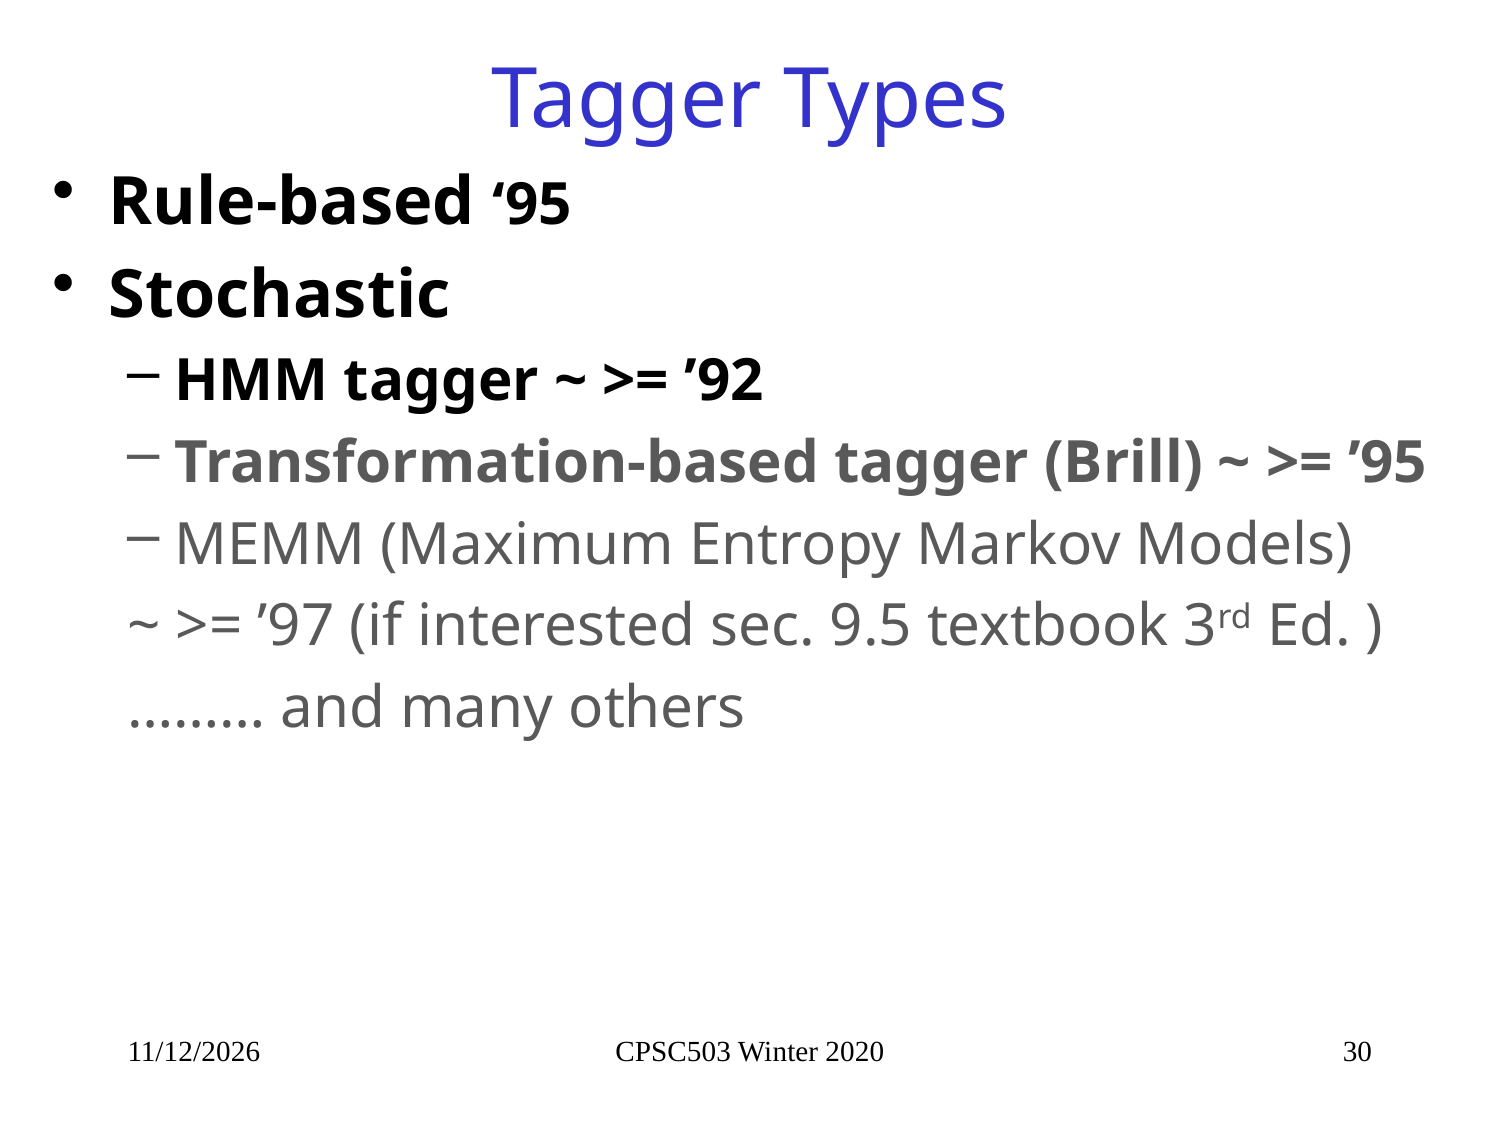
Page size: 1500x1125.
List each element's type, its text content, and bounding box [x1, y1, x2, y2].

title Tagger Types [112, 0, 1388, 149]
list Rule-based ‘95 Stochastic HMM tagger ~ >= ’92 Transformation-based tagger (Brill) ~ >= ’95 MEMM (Maximum Entropy Markov Models) ~ >= ’97 (if interested sec. 9.5 textbook 3rd Ed. ) ……… and many others [37, 149, 1500, 826]
slide_number 30 [1074, 1024, 1388, 1101]
footer CPSC503 Winter 2020 [512, 1024, 988, 1101]
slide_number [112, 1024, 426, 1101]
